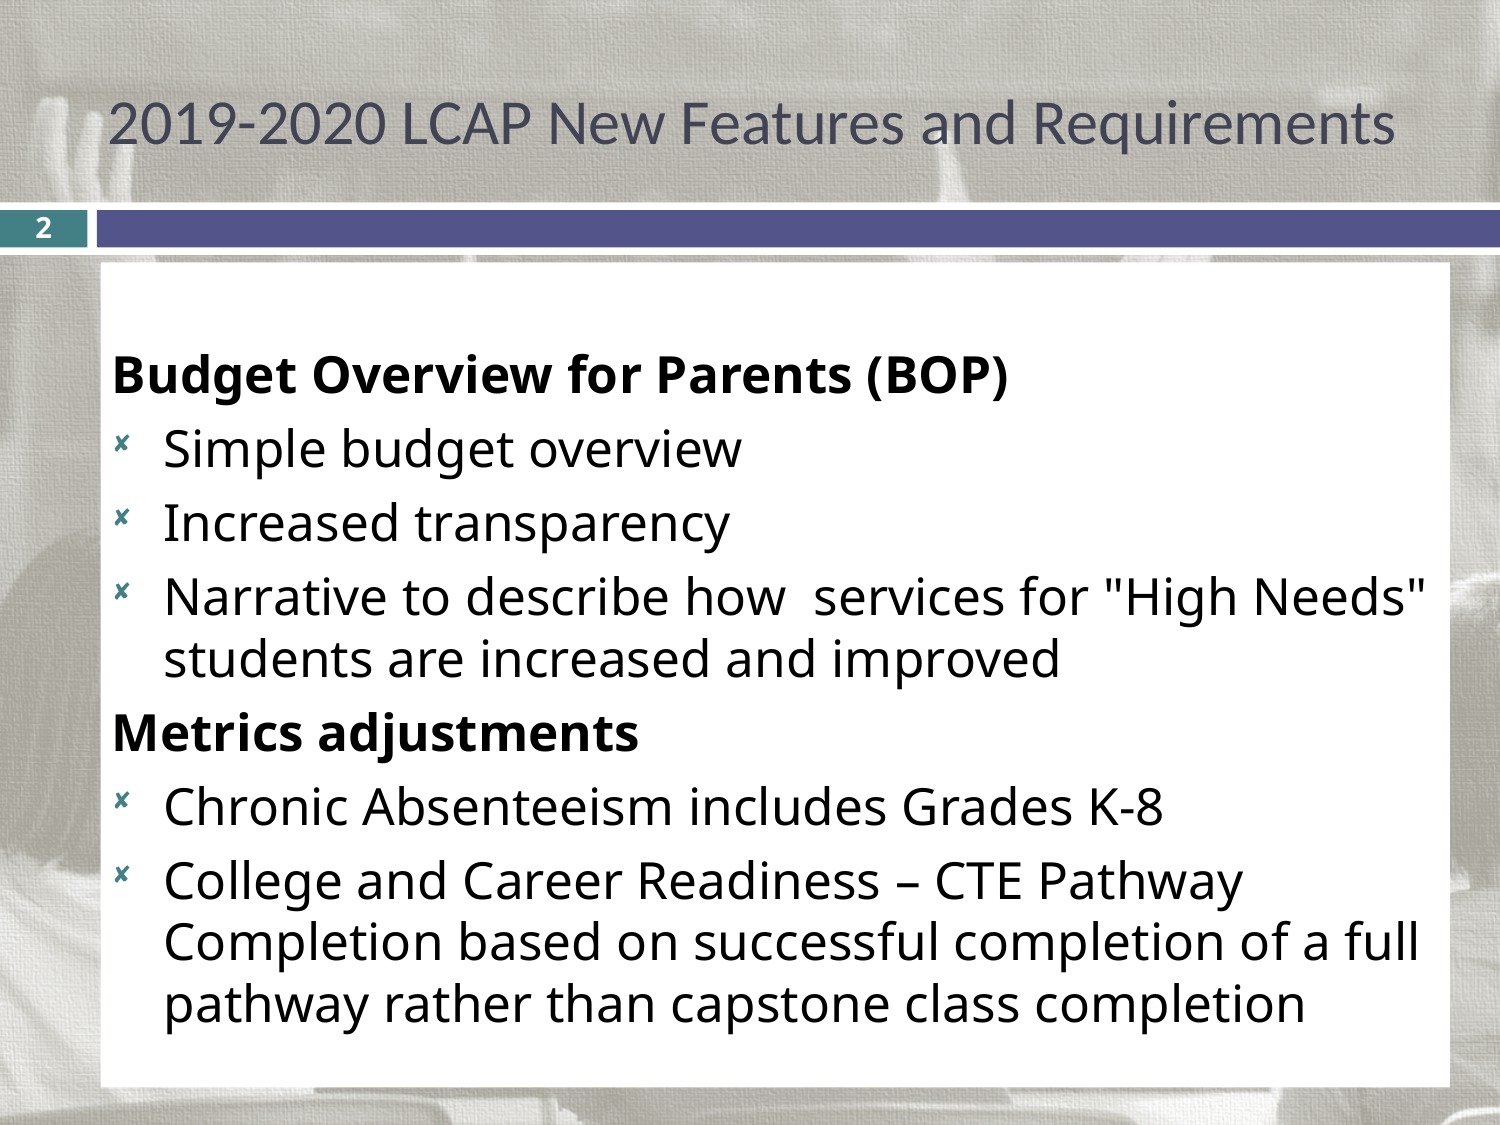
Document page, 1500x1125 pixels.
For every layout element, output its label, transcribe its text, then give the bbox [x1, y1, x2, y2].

picture [0, 0, 1500, 202]
list Budget Overview for Parents (BOP) Simple budget overview Increased transparency Narrative to describe how services for "High Needs" students are increased and improved Metrics adjustments Chronic Absenteeism includes Grades K-8 College and Career Readiness – CTE Pathway Completion based on successful completion of a full pathway rather than capstone class completion [99, 261, 1451, 1088]
picture [0, 255, 1500, 1125]
slide_number 2 [19, 205, 69, 253]
title 2019-2020 LCAP New Features and Requirements [99, 36, 1439, 201]
